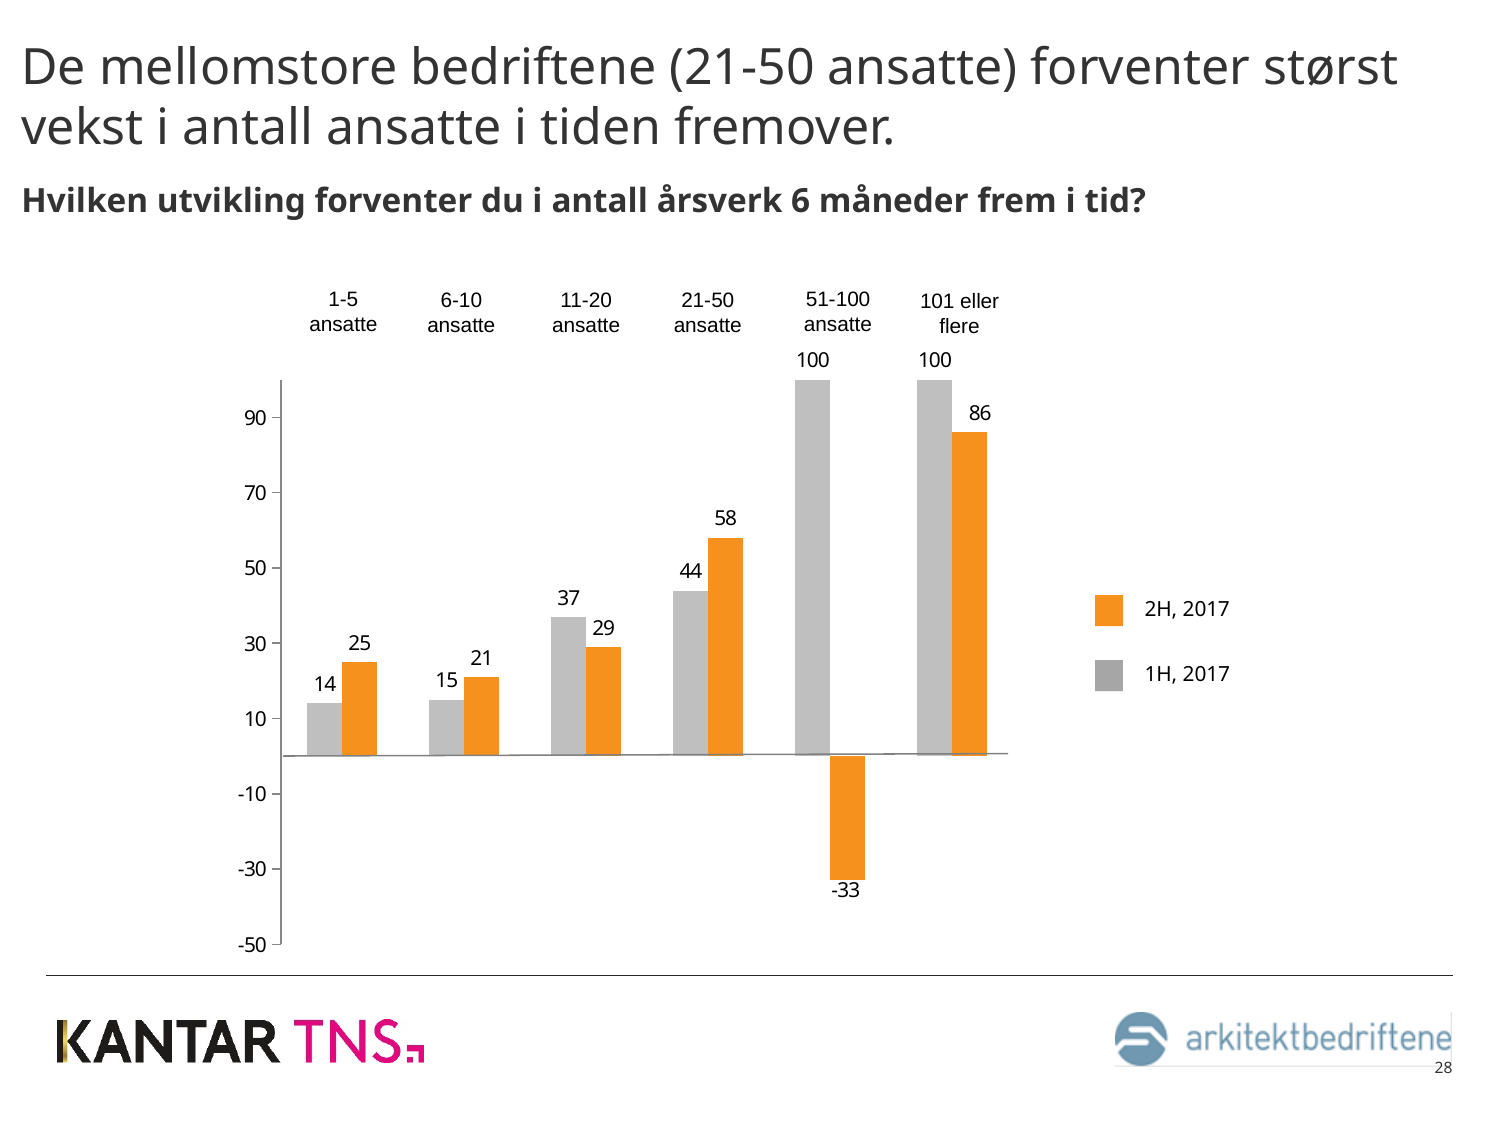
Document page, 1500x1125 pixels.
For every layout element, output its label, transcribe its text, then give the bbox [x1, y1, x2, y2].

title De mellomstore bedriftene (21-50 ansatte) forventer størst vekst i antall ansatte i tiden fremover. [21, 0, 1461, 170]
text_box 51-100 ansatte [779, 278, 897, 343]
text_box 11-20 ansatte [518, 279, 649, 344]
text_box 1-5 ansatte [282, 278, 404, 343]
text_box 21-50 ansatte [649, 279, 767, 344]
list Hvilken utvikling forventer du i antall årsverk 6 måneder frem i tid? [21, 170, 1428, 269]
picture [1115, 1012, 1453, 1068]
slide_number 28 [1369, 1037, 1453, 1079]
picture [57, 1019, 424, 1063]
chart [65, 345, 1370, 993]
text_box 6-10 ansatte [403, 279, 518, 344]
text_box 101 eller flere [892, 280, 1027, 344]
